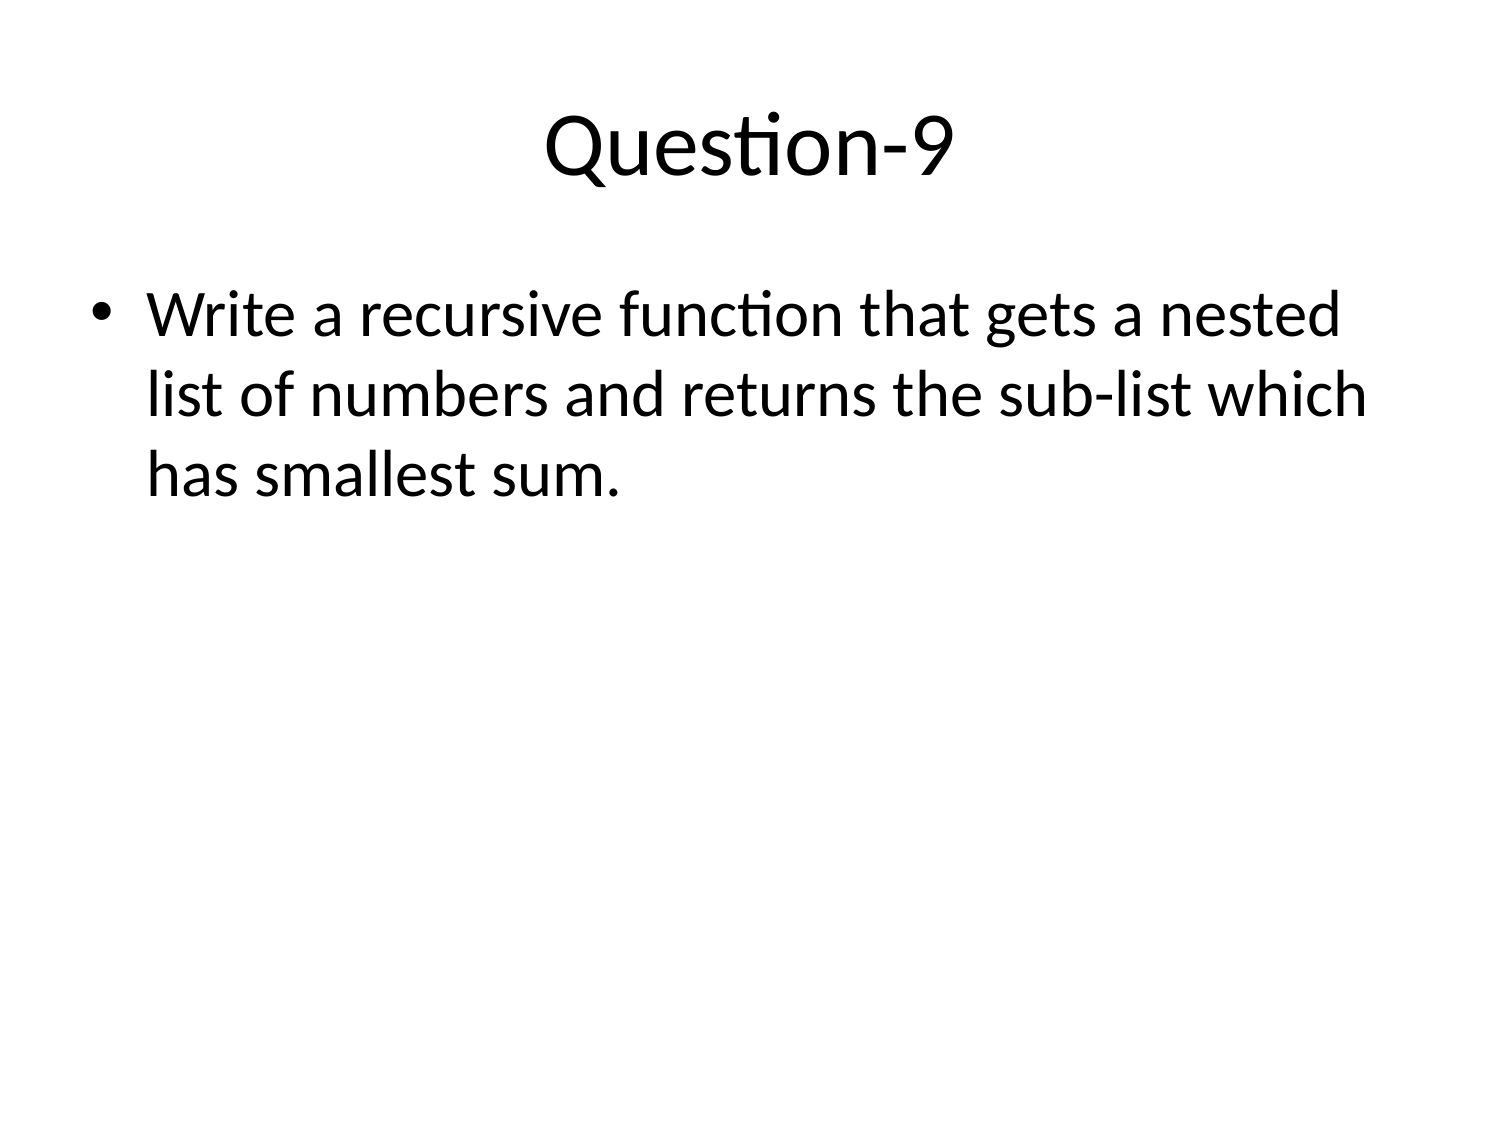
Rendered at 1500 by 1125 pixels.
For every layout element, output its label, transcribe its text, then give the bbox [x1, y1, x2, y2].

title Question-9 [75, 45, 1425, 233]
list Write a recursive function that gets a nested list of numbers and returns the sub-list which has smallest sum. [75, 262, 1425, 1005]
